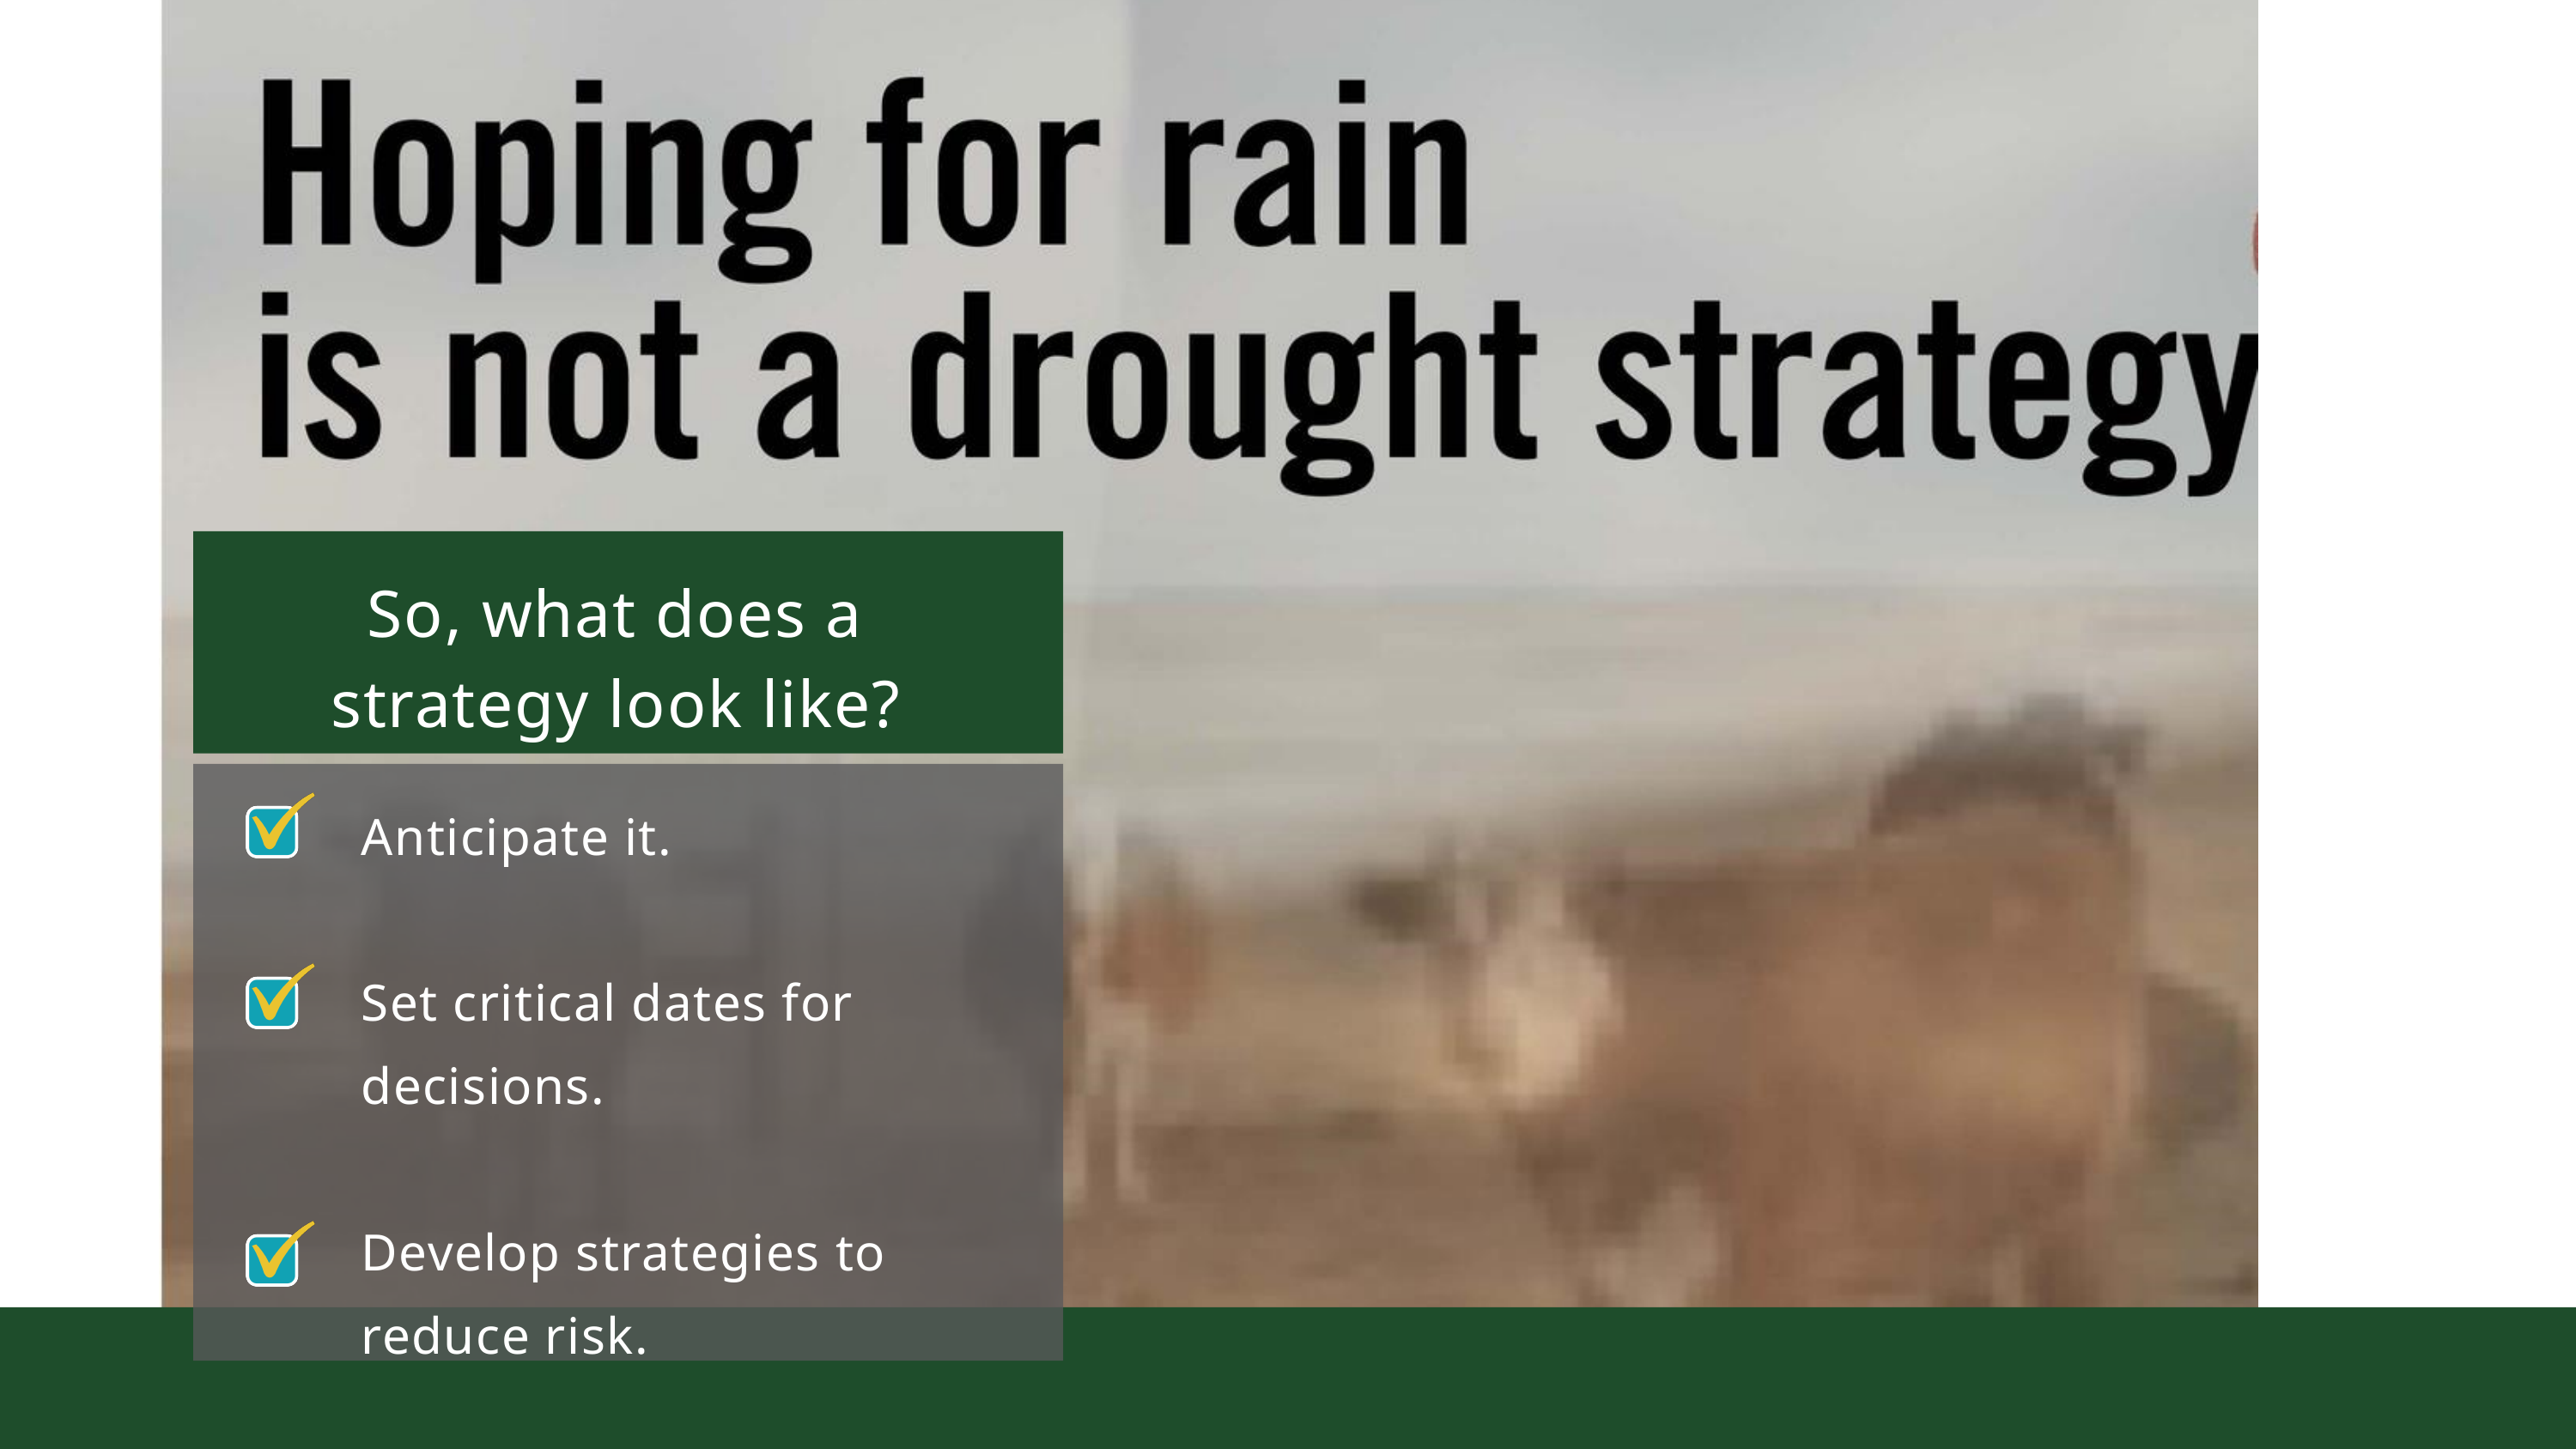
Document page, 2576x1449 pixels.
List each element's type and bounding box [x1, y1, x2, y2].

picture [159, 0, 2258, 1433]
text_box [192, 530, 1064, 1375]
text_box [0, 1307, 2576, 1449]
